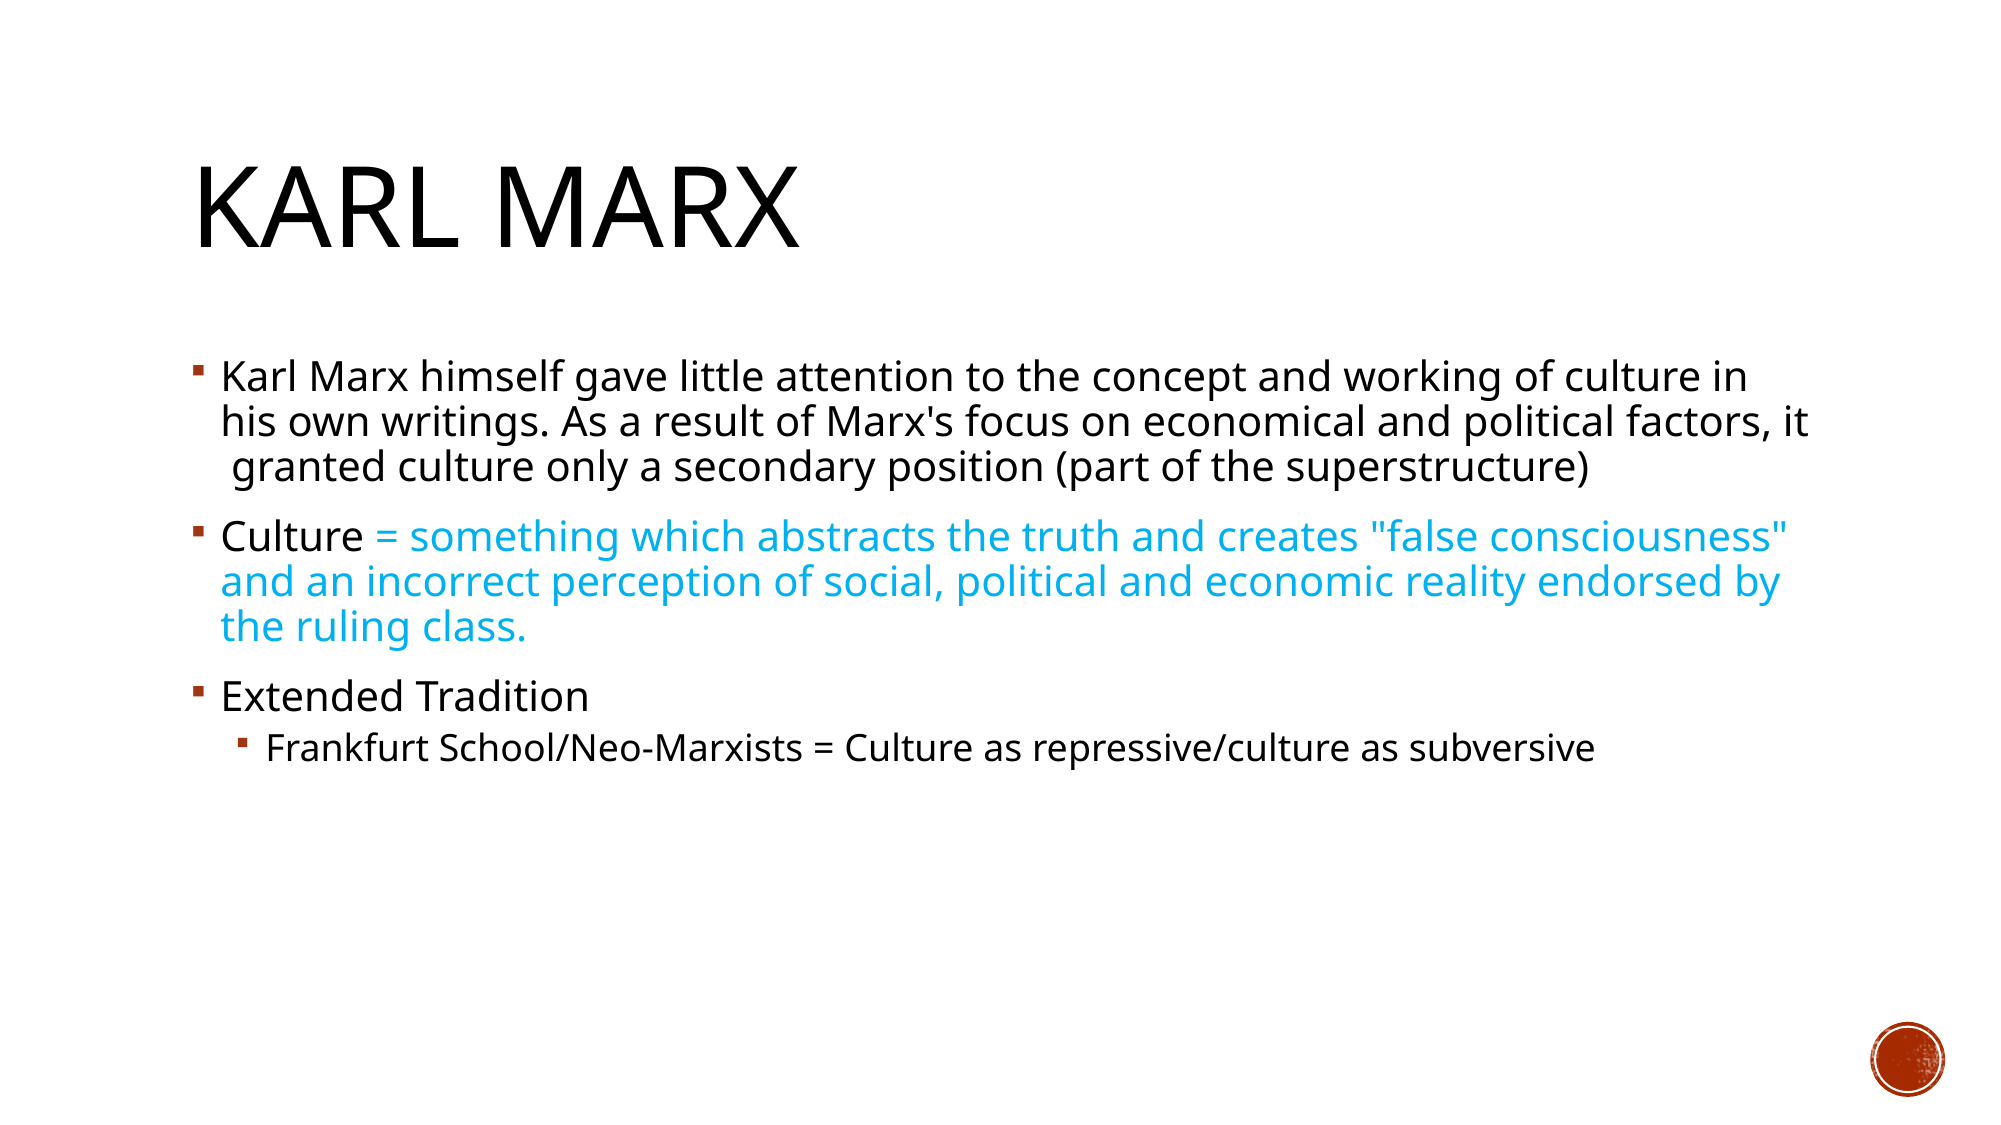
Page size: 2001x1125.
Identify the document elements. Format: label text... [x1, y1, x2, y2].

title Karl Marx [175, 79, 1826, 344]
list Karl Marx himself gave little attention to the concept and working of culture in his own writings. As a result of Marx's focus on economical and political factors, it granted culture only a secondary position (part of the superstructure) Culture = something which abstracts the truth and creates "false consciousness" and an incorrect perception of social, political and economic reality endorsed by the ruling class. Extended Tradition Frankfurt School/Neo-Marxists = Culture as repressive/culture as subversive [175, 348, 1826, 1013]
